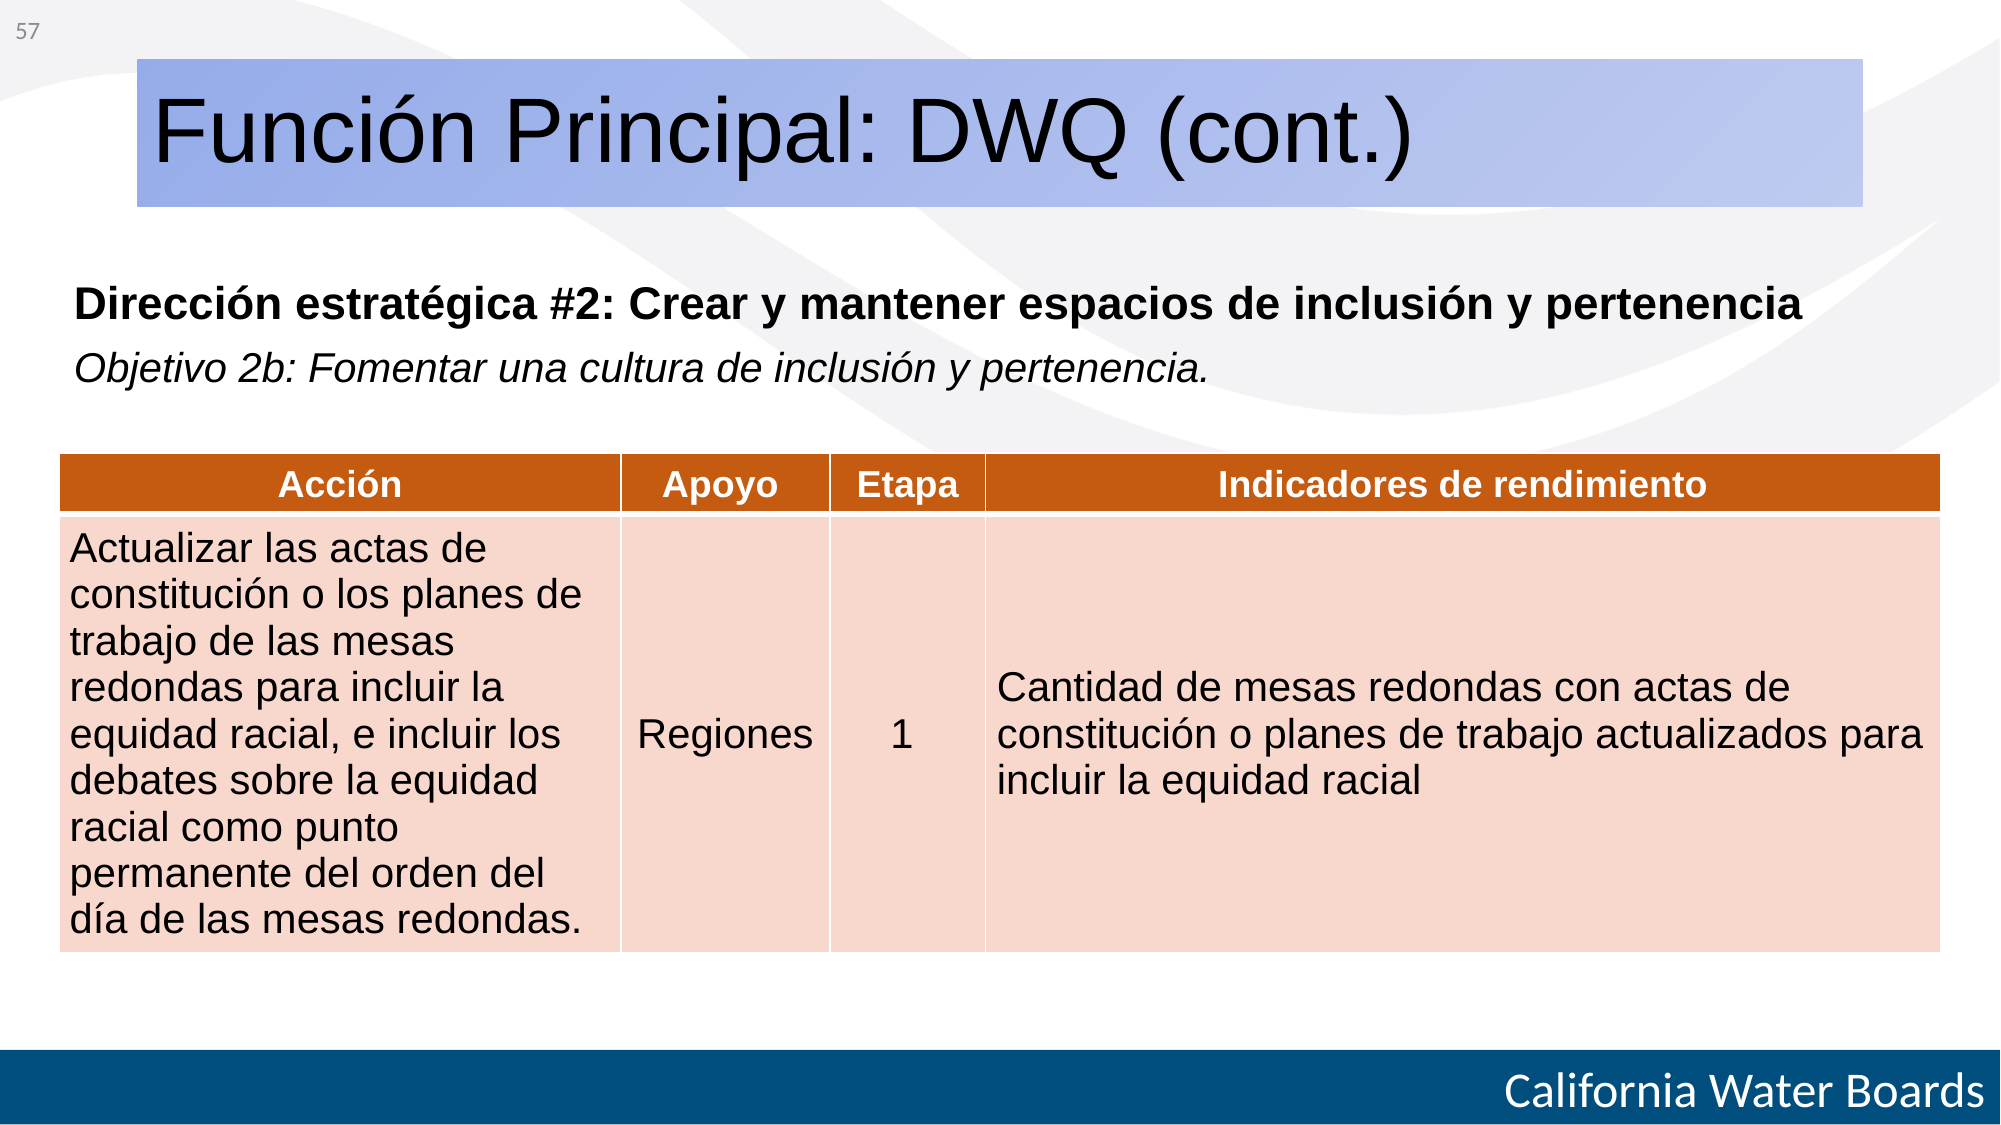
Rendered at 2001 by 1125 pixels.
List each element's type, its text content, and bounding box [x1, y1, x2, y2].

table_cell Cantidad de mesas redondas con actas de constitución o planes de trabajo actualizados para incluir la equidad racial [986, 517, 1940, 952]
slide_number 57 [0, 0, 450, 60]
table_cell Regiones [622, 517, 829, 952]
table_cell 1 [831, 517, 985, 952]
title Función Principal: DWQ (cont.) [137, 59, 1863, 207]
table_header Indicadores de rendimiento [986, 454, 1940, 511]
text_box Dirección estratégica #2: Crear y mantener espacios de inclusión y pertenencia Objetivo 2b: Fomentar una cultura de inclusión y pertenencia. [59, 266, 1964, 400]
table_cell Actualizar las actas de constitución o los planes de trabajo de las mesas redondas para incluir la equidad racial, e incluir los debates sobre la equidad racial como punto permanente del orden del día de las mesas redondas. [60, 517, 620, 952]
table_header Apoyo [622, 454, 829, 511]
table_header Etapa [831, 454, 985, 511]
table_header Acción [60, 454, 620, 511]
picture [0, 0, 2000, 1049]
